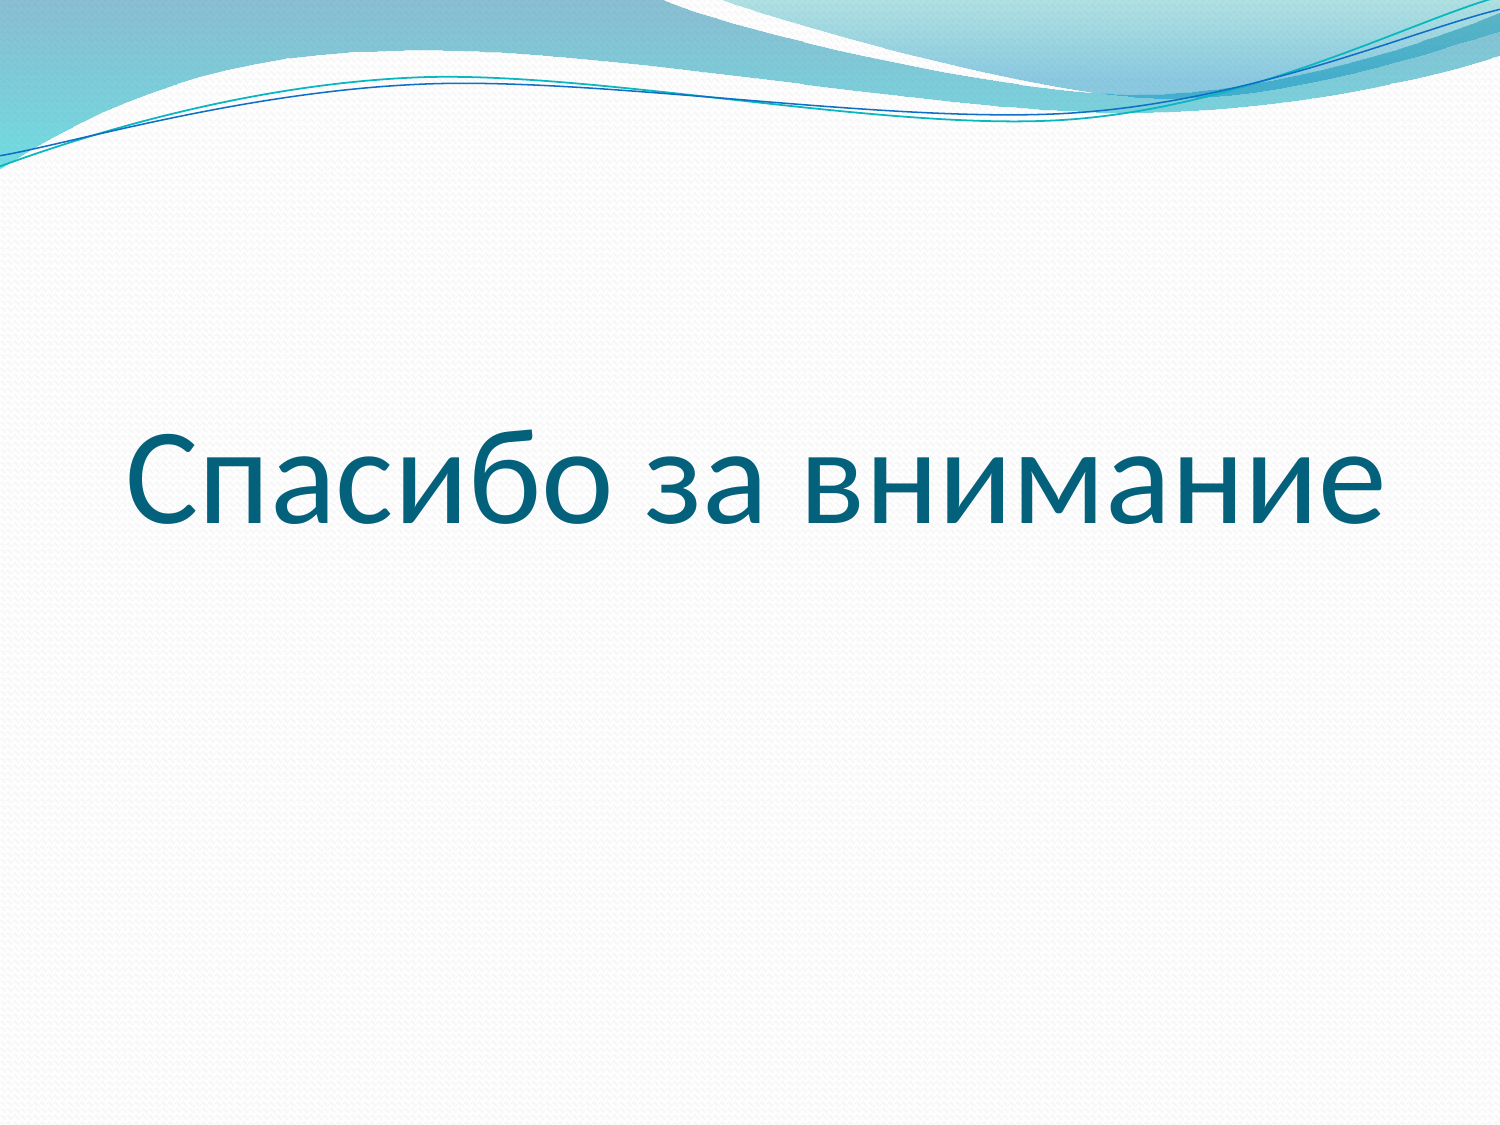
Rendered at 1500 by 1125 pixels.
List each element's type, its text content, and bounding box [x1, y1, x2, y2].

title Спасибо за внимание [82, 339, 1432, 551]
